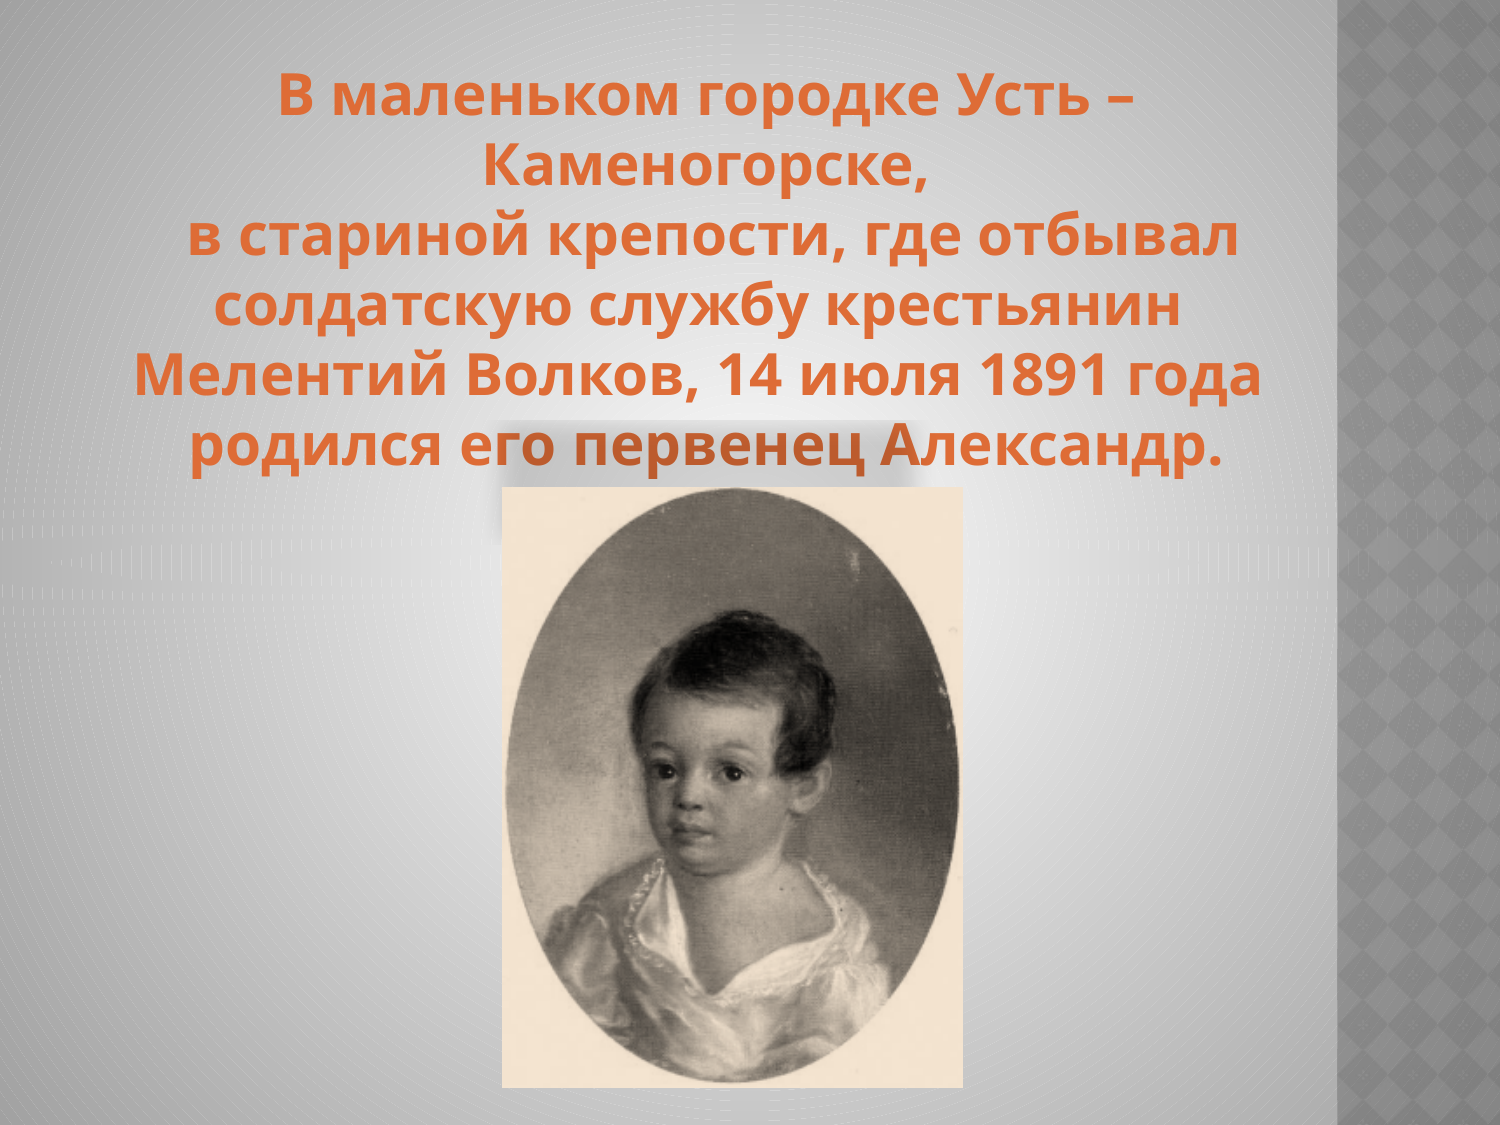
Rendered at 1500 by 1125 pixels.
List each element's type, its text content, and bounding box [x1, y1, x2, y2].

picture [501, 486, 963, 1088]
text_box В маленьком городке Усть – Каменогорске, в стариной крепости, где отбывал солдатскую службу крестьянин Мелентий Волков, 14 июля 1891 года родился его первенец Александр. [99, 49, 1313, 485]
